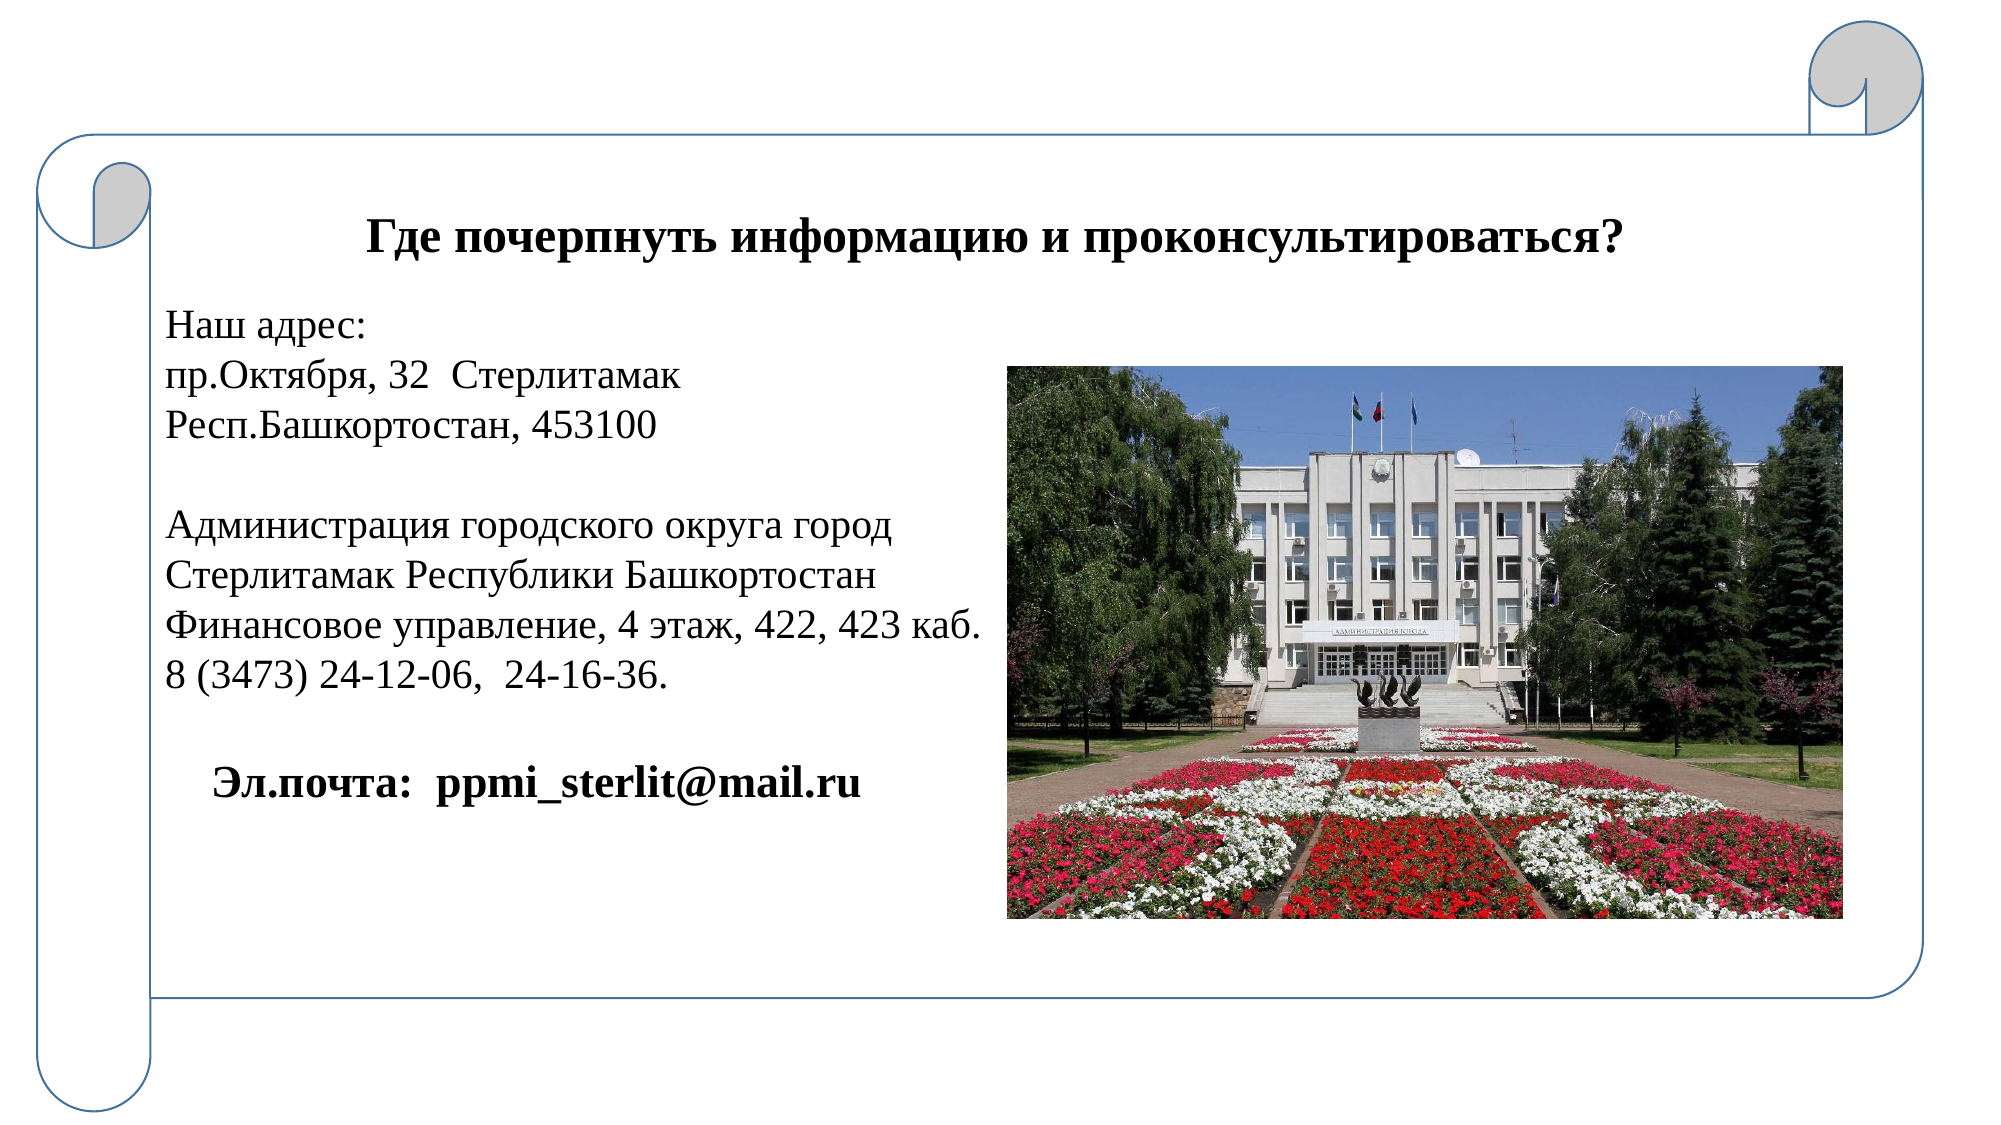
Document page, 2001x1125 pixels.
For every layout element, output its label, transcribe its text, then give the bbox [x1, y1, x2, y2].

text_box Где почерпнуть информацию и проконсультироваться? Наш адрес: пр.Октября, 32 Стерлитамак Респ.Башкортостан, 453100 Администрация городского округа город Стерлитамак Республики Башкортостан Финансовое управление, 4 этаж, 422, 423 каб. 8 (3473) 24-12-06, 24-16-36. Эл.почта: ppmi_sterlit@mail.ru [36, 20, 1924, 1113]
picture [1007, 366, 1843, 919]
